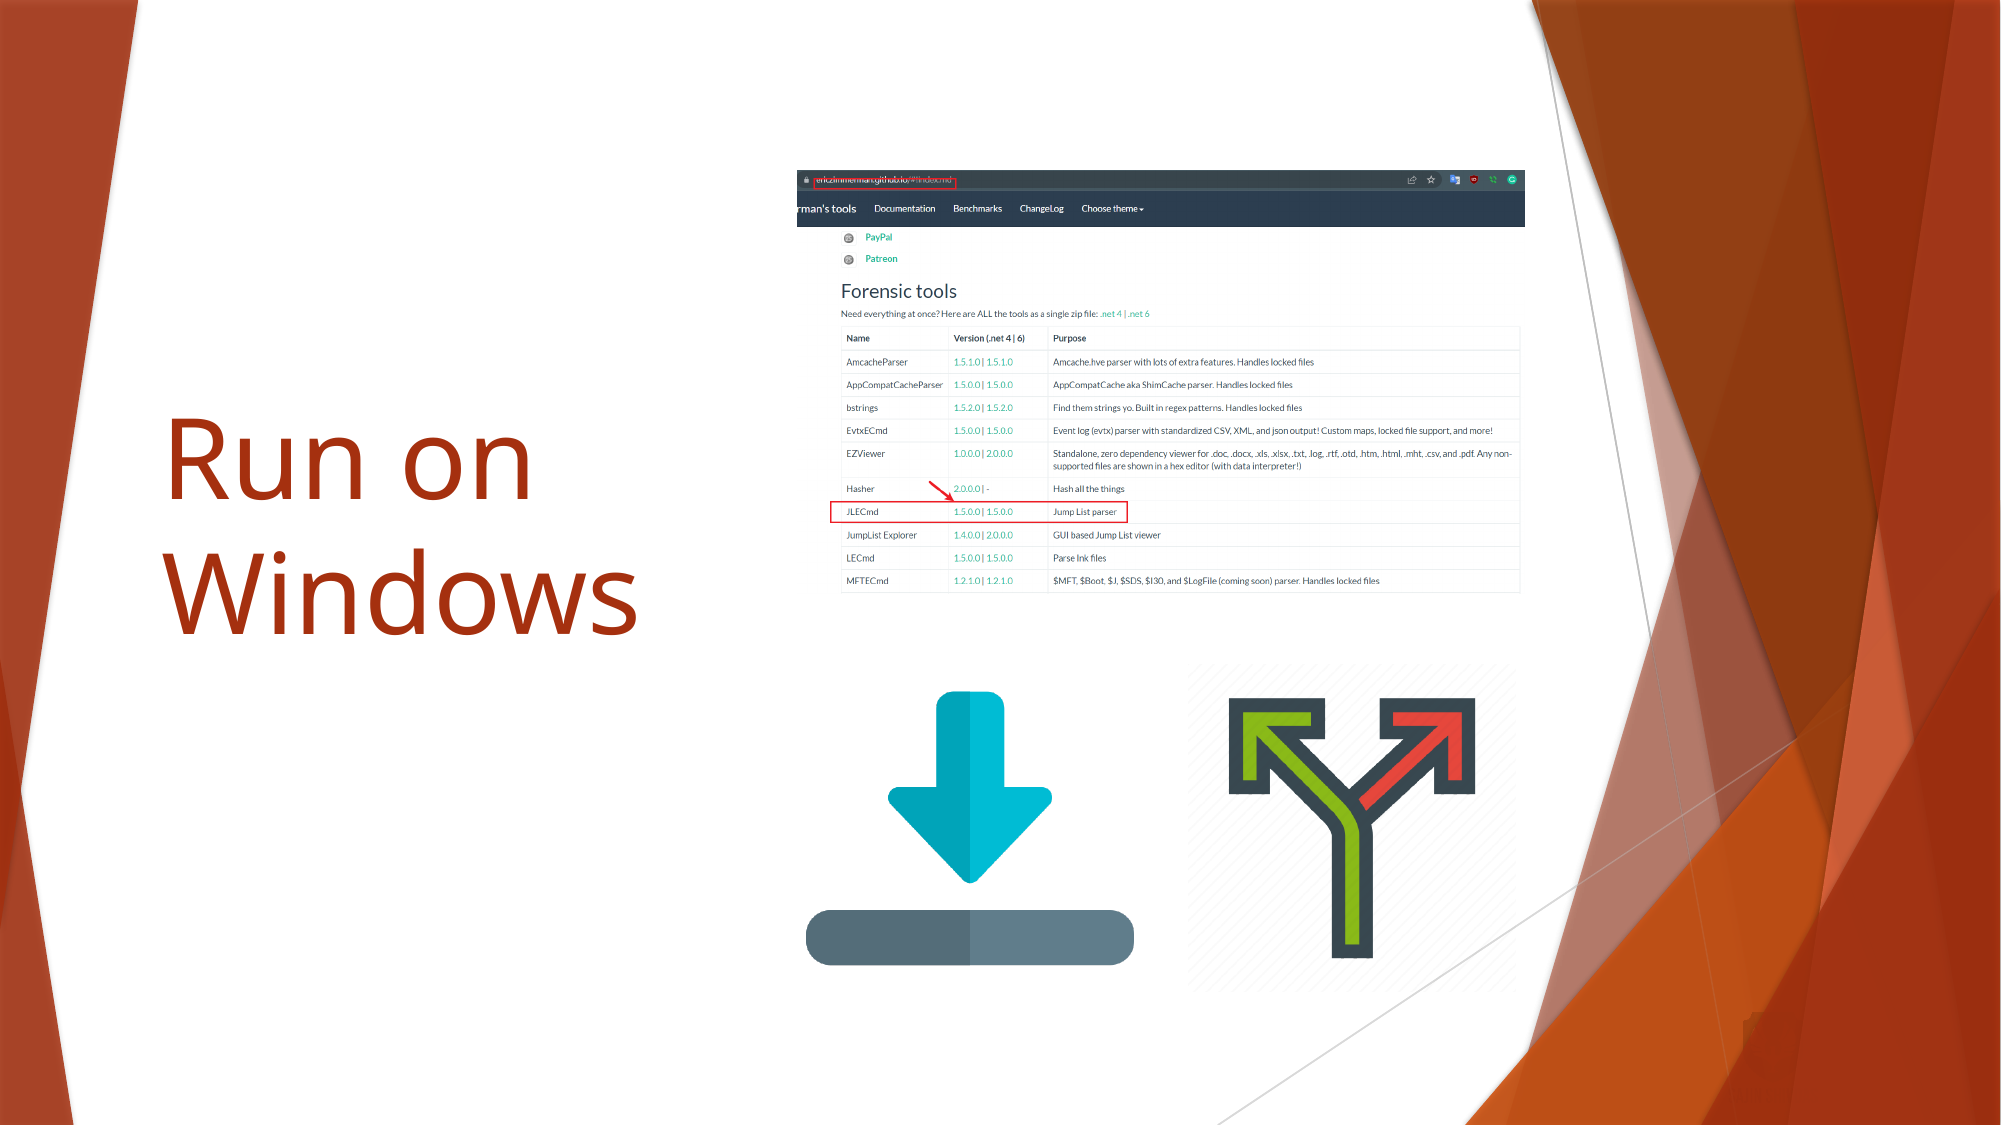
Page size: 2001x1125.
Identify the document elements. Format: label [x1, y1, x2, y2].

text_box [0, 0, 2000, 1125]
picture [797, 169, 1525, 595]
picture [806, 663, 1134, 992]
picture [1188, 663, 1516, 992]
